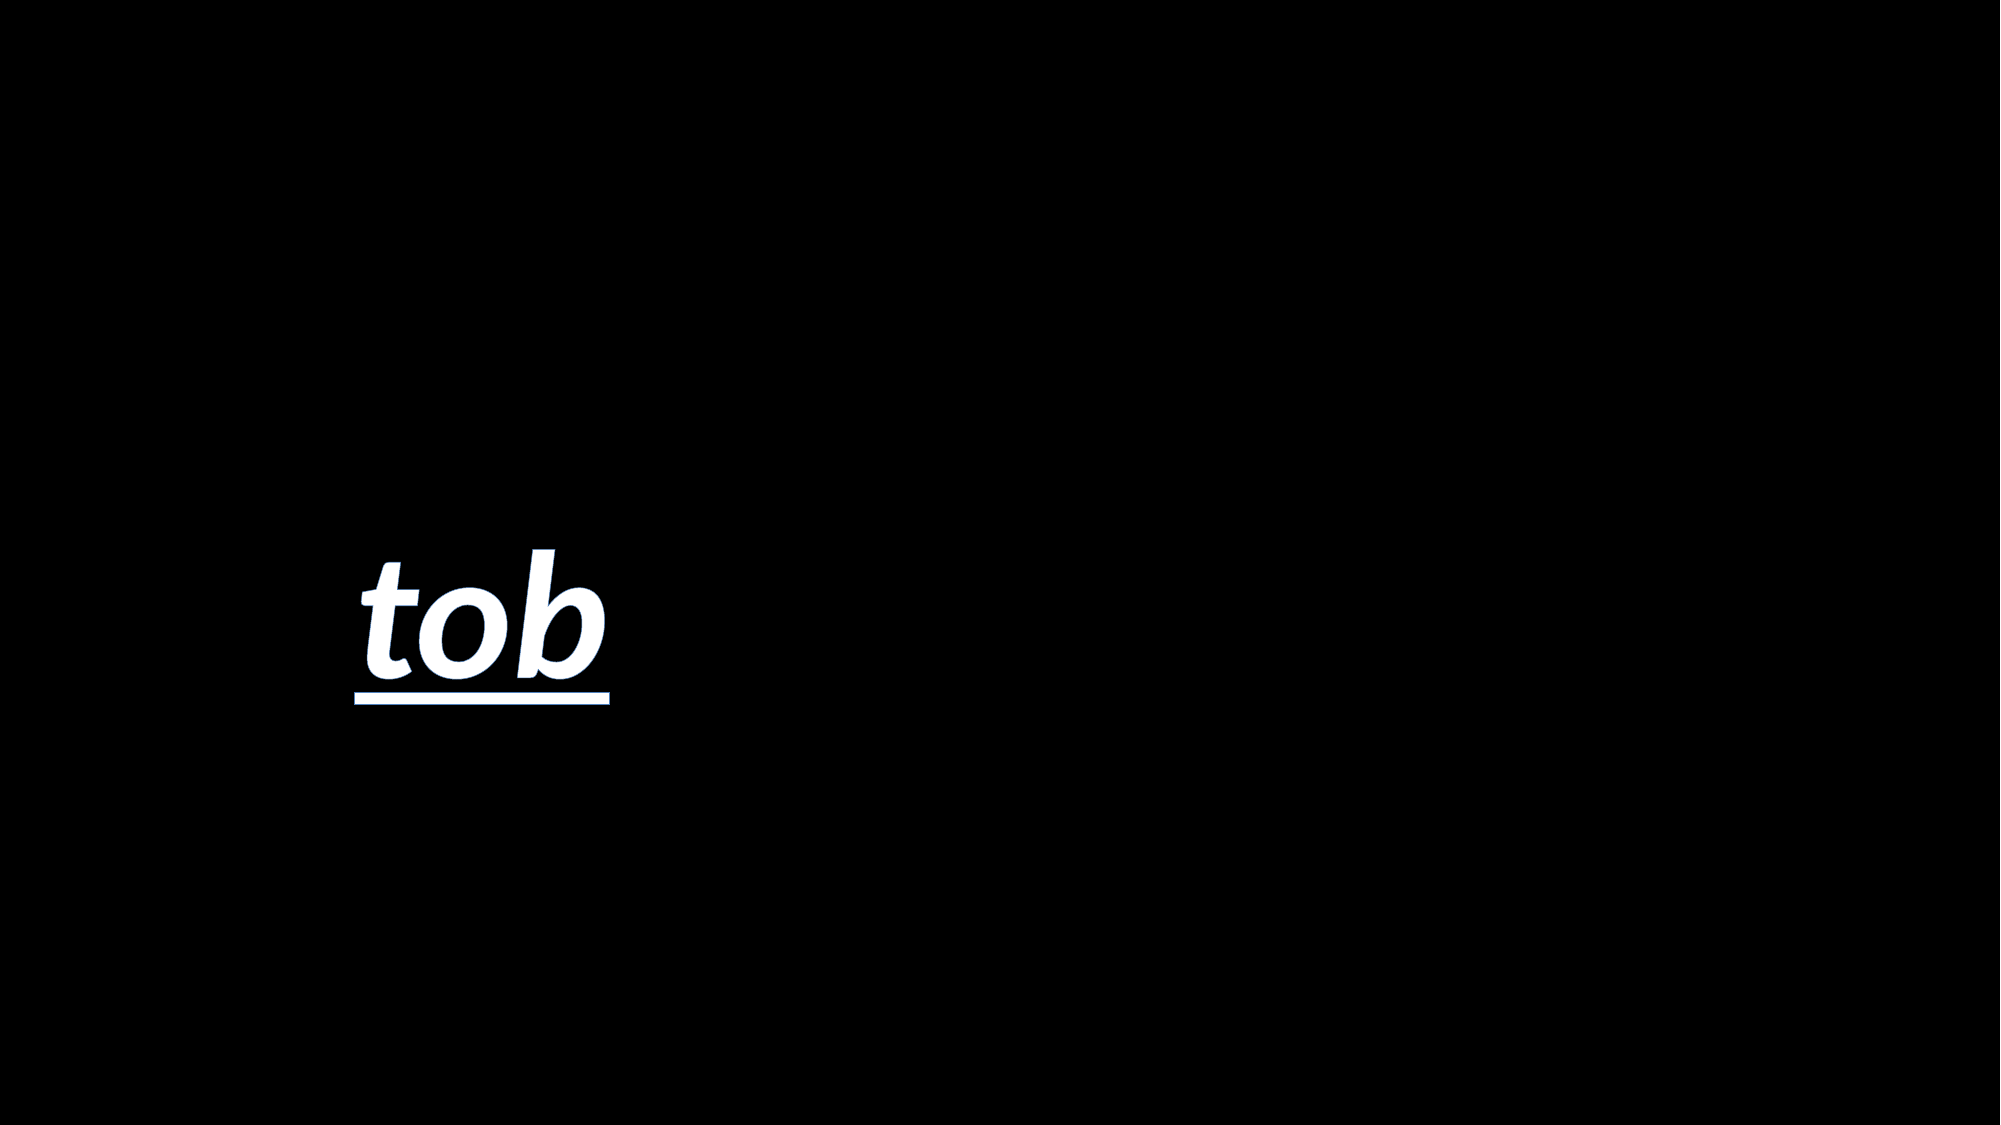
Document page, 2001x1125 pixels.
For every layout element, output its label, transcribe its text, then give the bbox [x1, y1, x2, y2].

list tob [38, 299, 1965, 1089]
